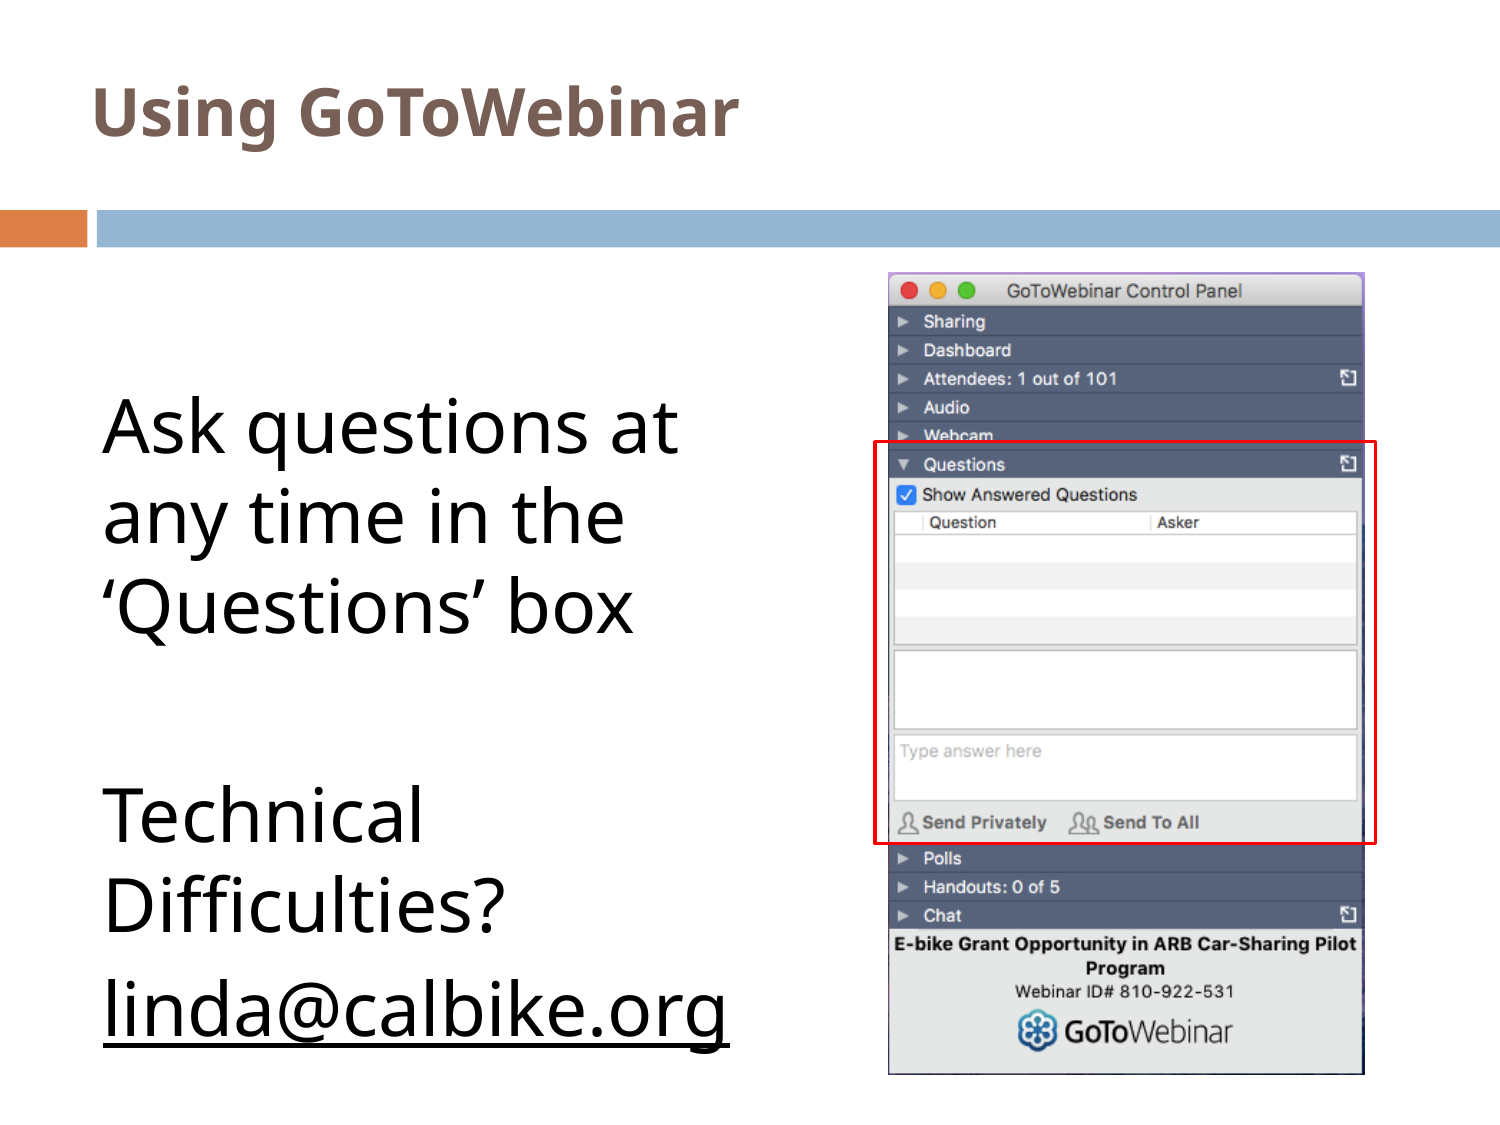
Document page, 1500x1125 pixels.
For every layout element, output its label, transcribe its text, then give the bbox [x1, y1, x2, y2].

list Ask questions at any time in the ‘Questions’ box Technical Difficulties? linda@calbike.org [87, 370, 800, 725]
text_box Using GoToWebinar [74, 62, 1425, 175]
picture [888, 272, 1365, 1076]
text_box [1369, 441, 1376, 844]
text_box [875, 441, 883, 844]
